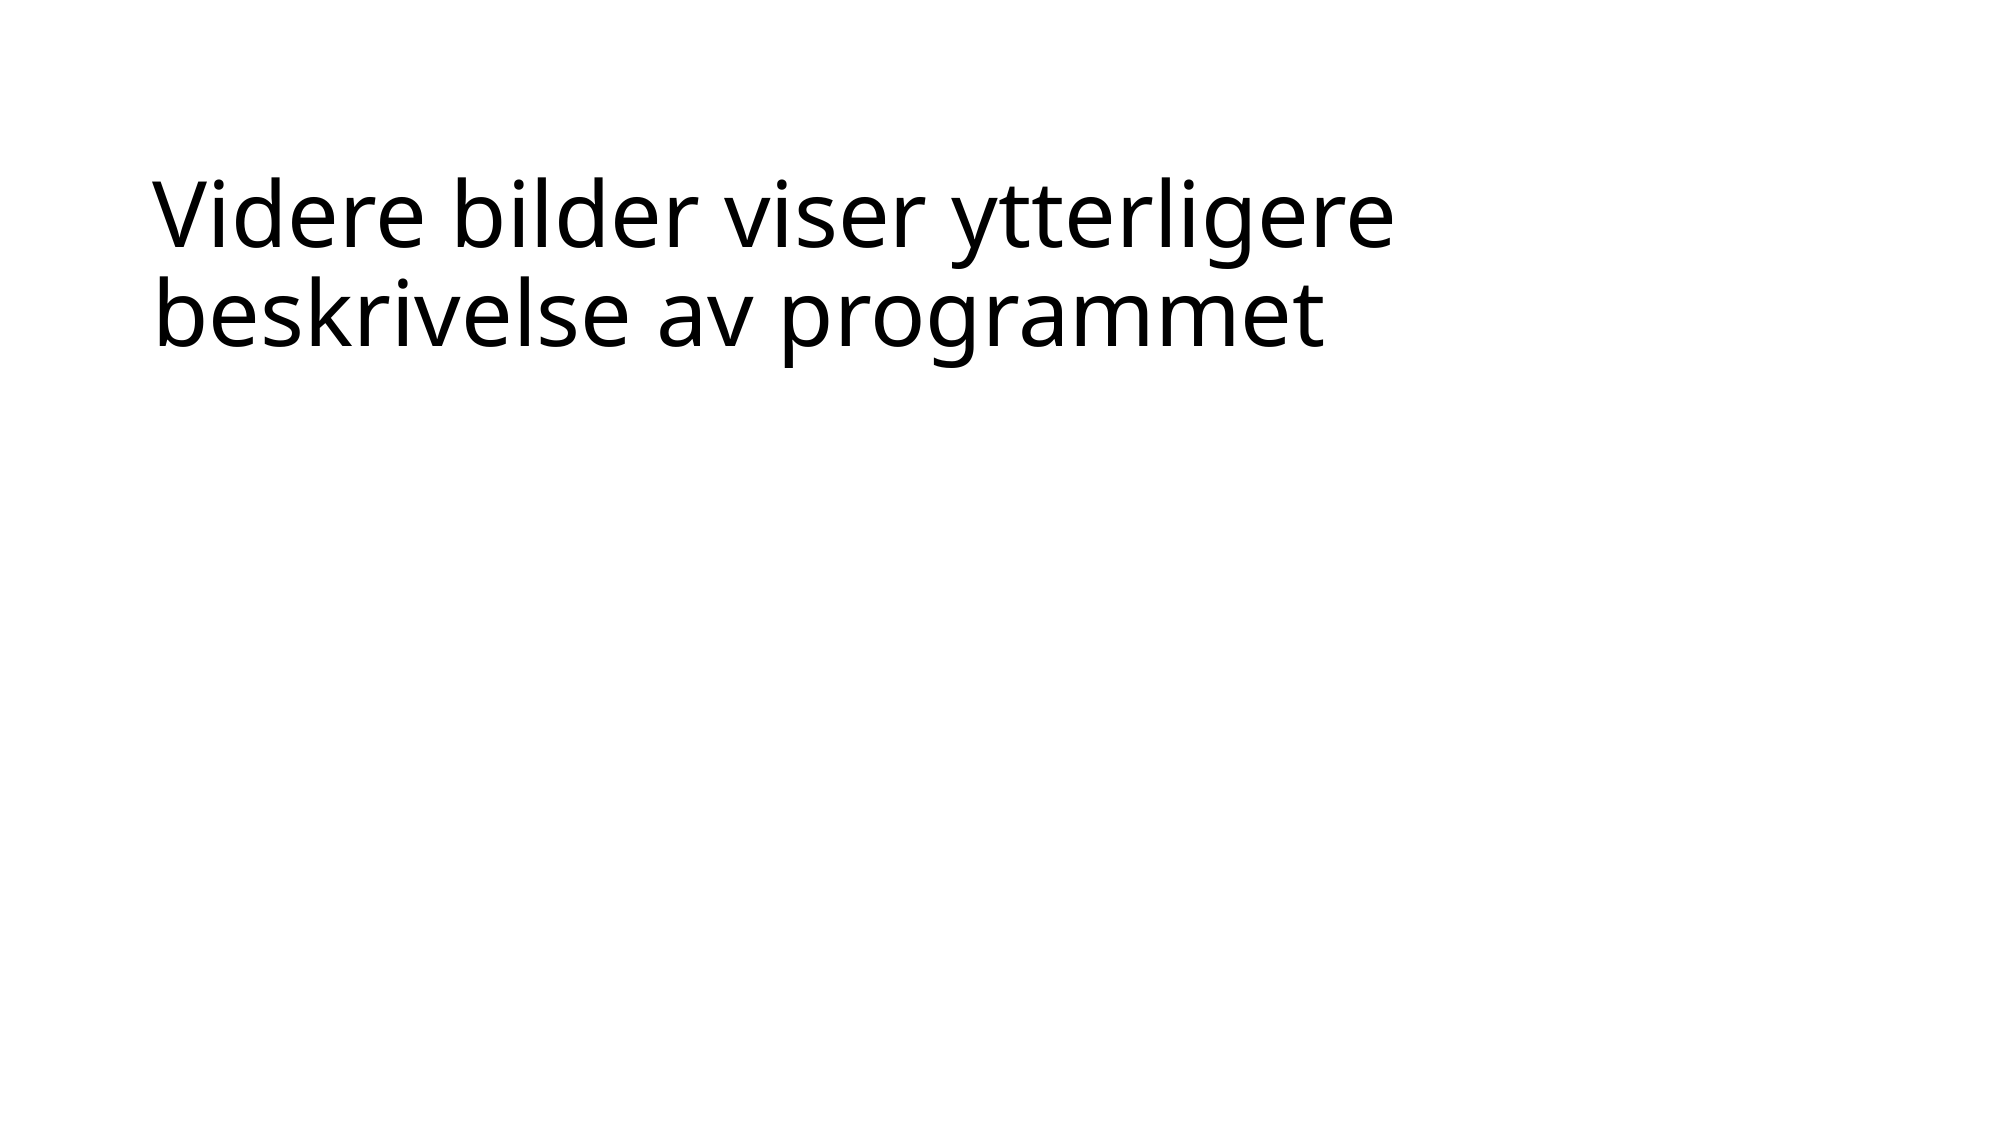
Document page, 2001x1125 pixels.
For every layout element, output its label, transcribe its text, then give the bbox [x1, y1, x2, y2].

title Videre bilder viser ytterligere beskrivelse av programmet [137, 59, 1777, 685]
